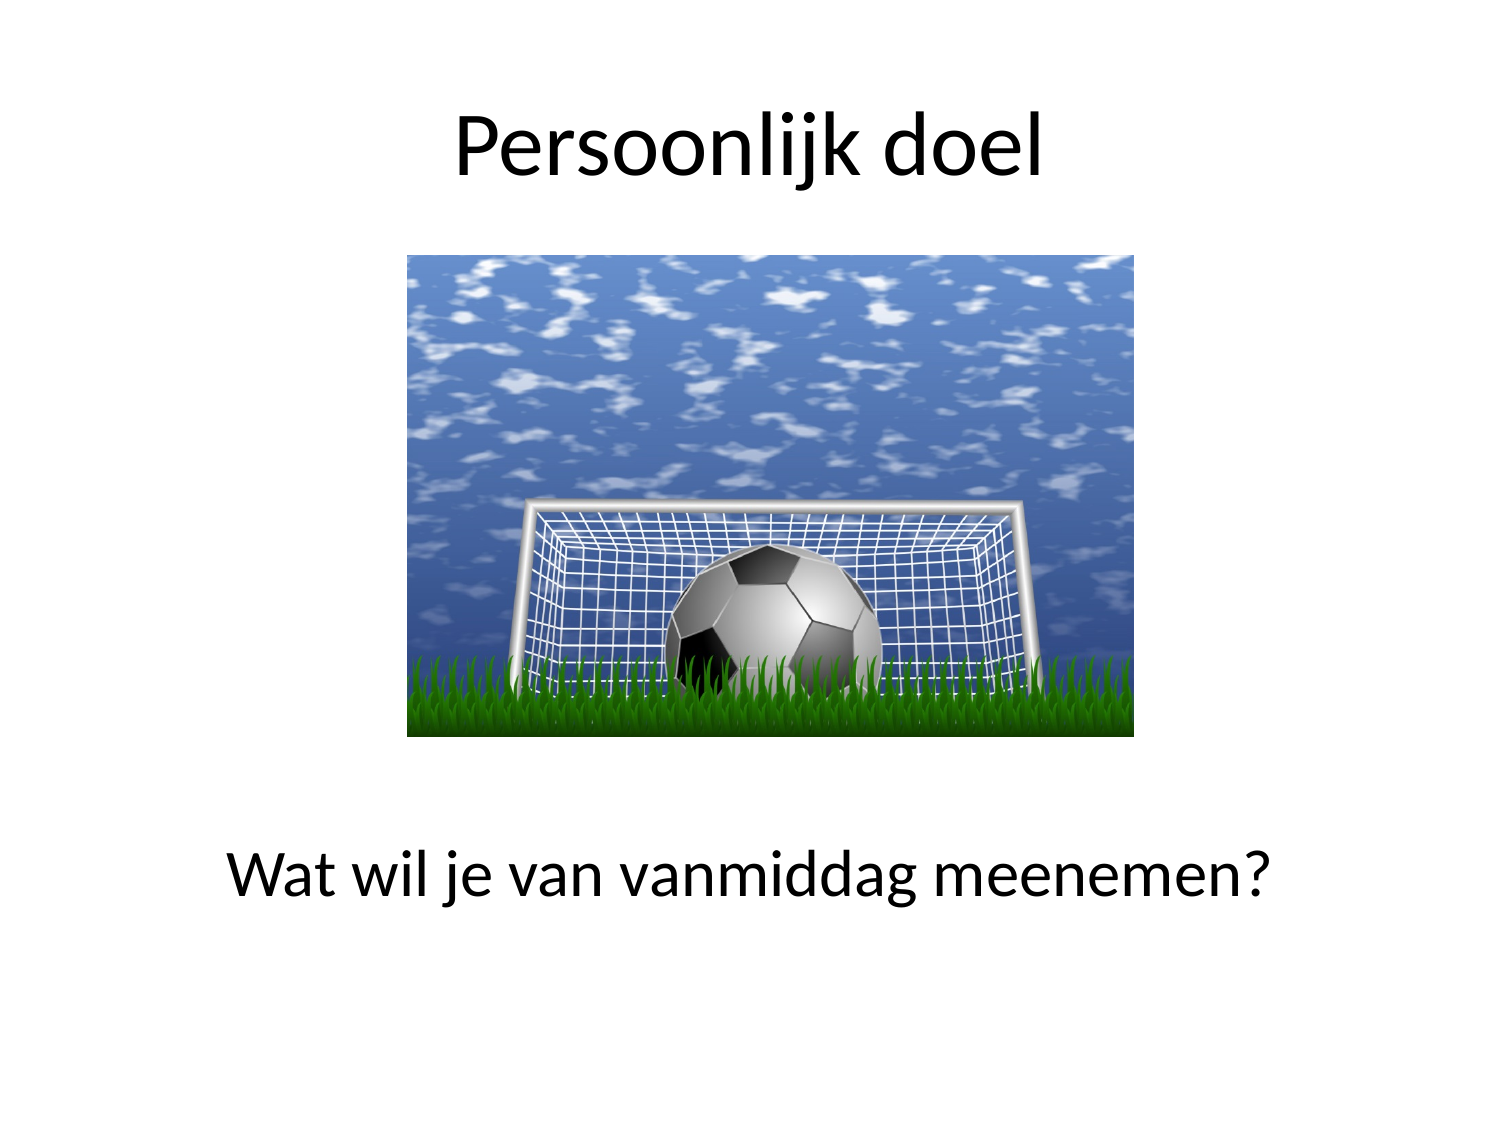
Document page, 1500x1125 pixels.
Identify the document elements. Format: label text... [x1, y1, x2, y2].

title Persoonlijk doel [75, 45, 1425, 233]
list Wat wil je van vanmiddag meenemen? [75, 262, 1425, 1005]
picture [407, 255, 1134, 737]
